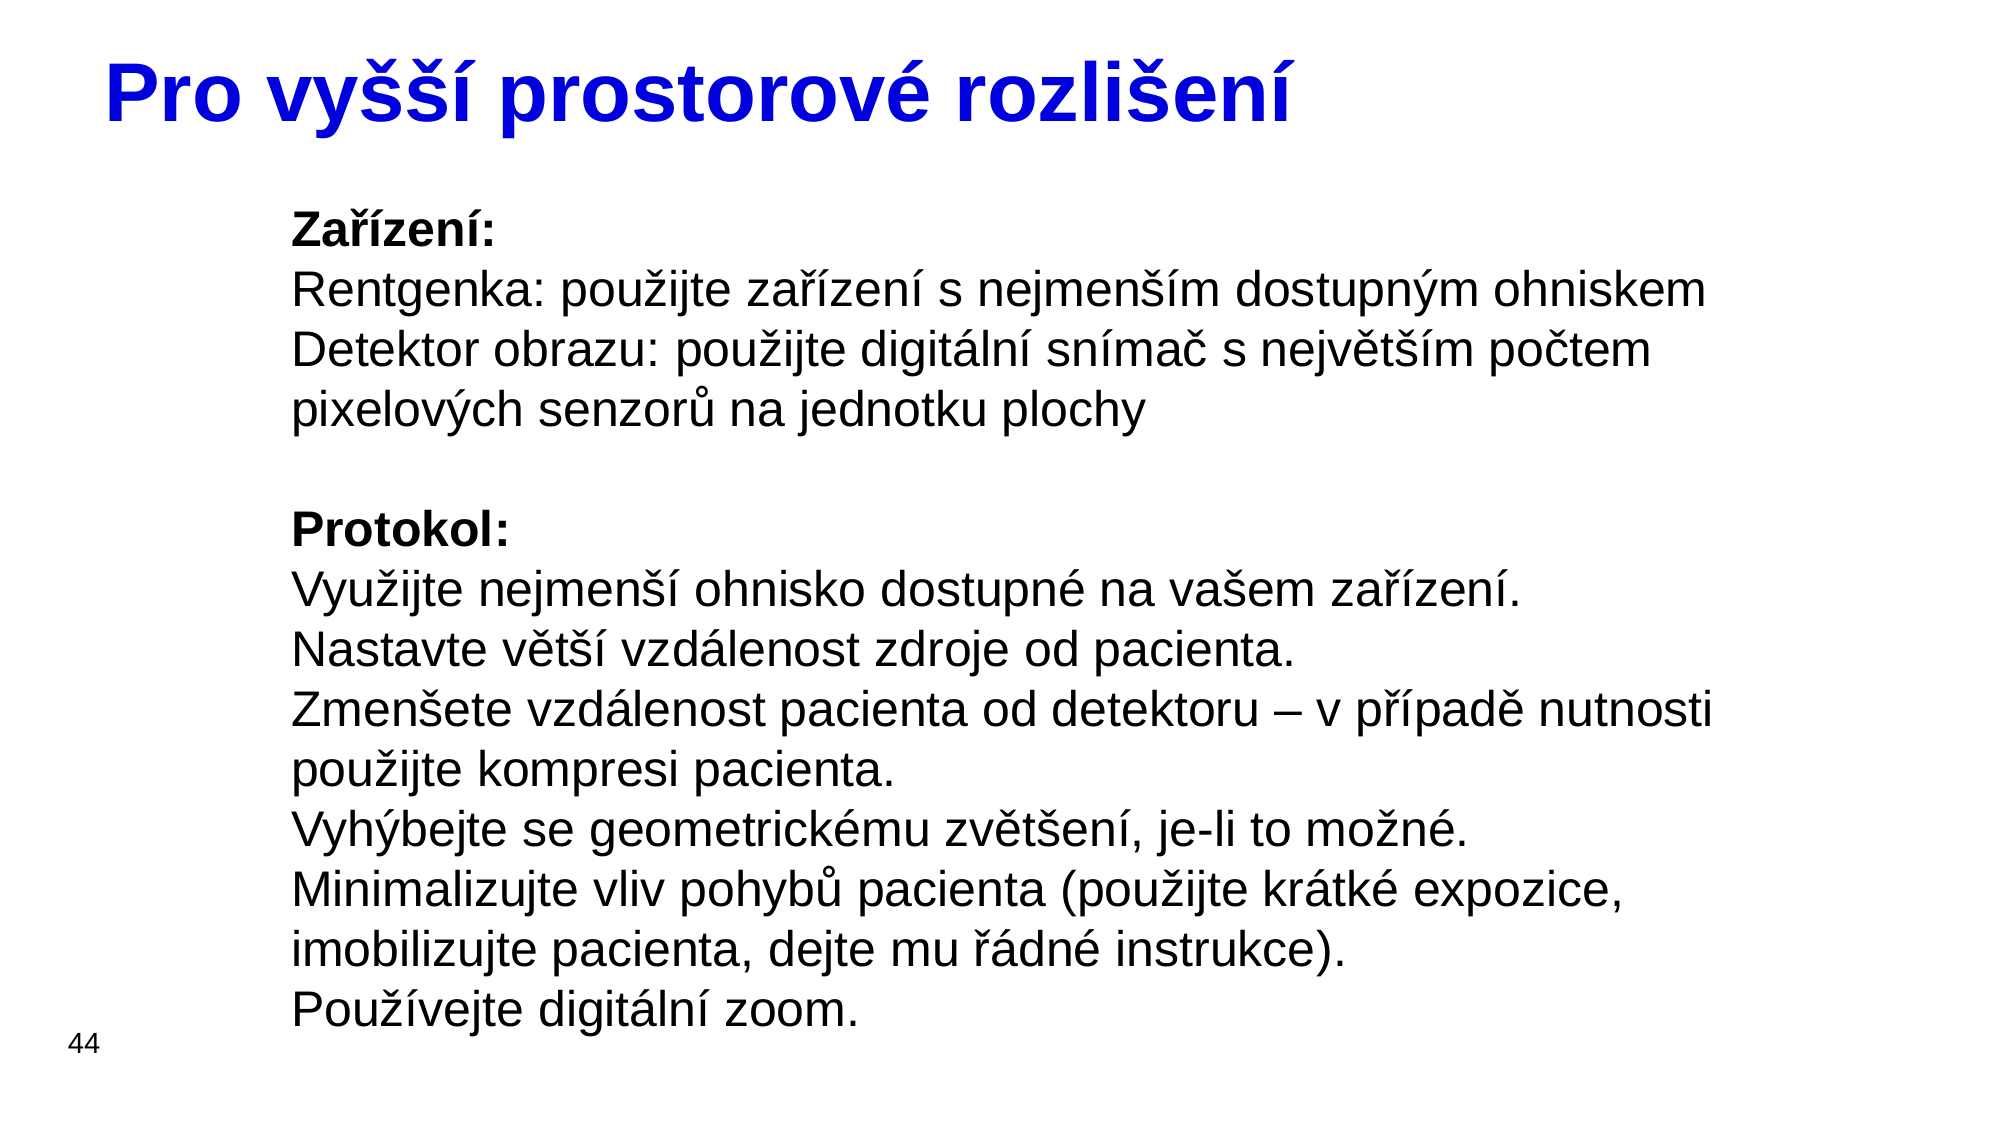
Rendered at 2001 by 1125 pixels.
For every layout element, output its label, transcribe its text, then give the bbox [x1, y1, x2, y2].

slide_number 44 [67, 1021, 110, 1063]
title Pro vyšší prostorové rozlišení [104, 54, 1373, 129]
list Zařízení: Rentgenka: použijte zařízení s nejmenším dostupným ohniskem Detektor obrazu: použijte digitální snímač s největším počtem pixelových senzorů na jednotku plochy Protokol: Využijte nejmenší ohnisko dostupné na vašem zařízení. Nastavte větší vzdálenost zdroje od pacienta. Zmenšete vzdálenost pacienta od detektoru – v případě nutnosti použijte kompresi pacienta. Vyhýbejte se geometrickému zvětšení, je-li to možné. Minimalizujte vliv pohybů pacienta (použijte krátké expozice, imobilizujte pacienta, dejte mu řádné instrukce). Používejte digitální zoom. [291, 196, 1738, 1075]
